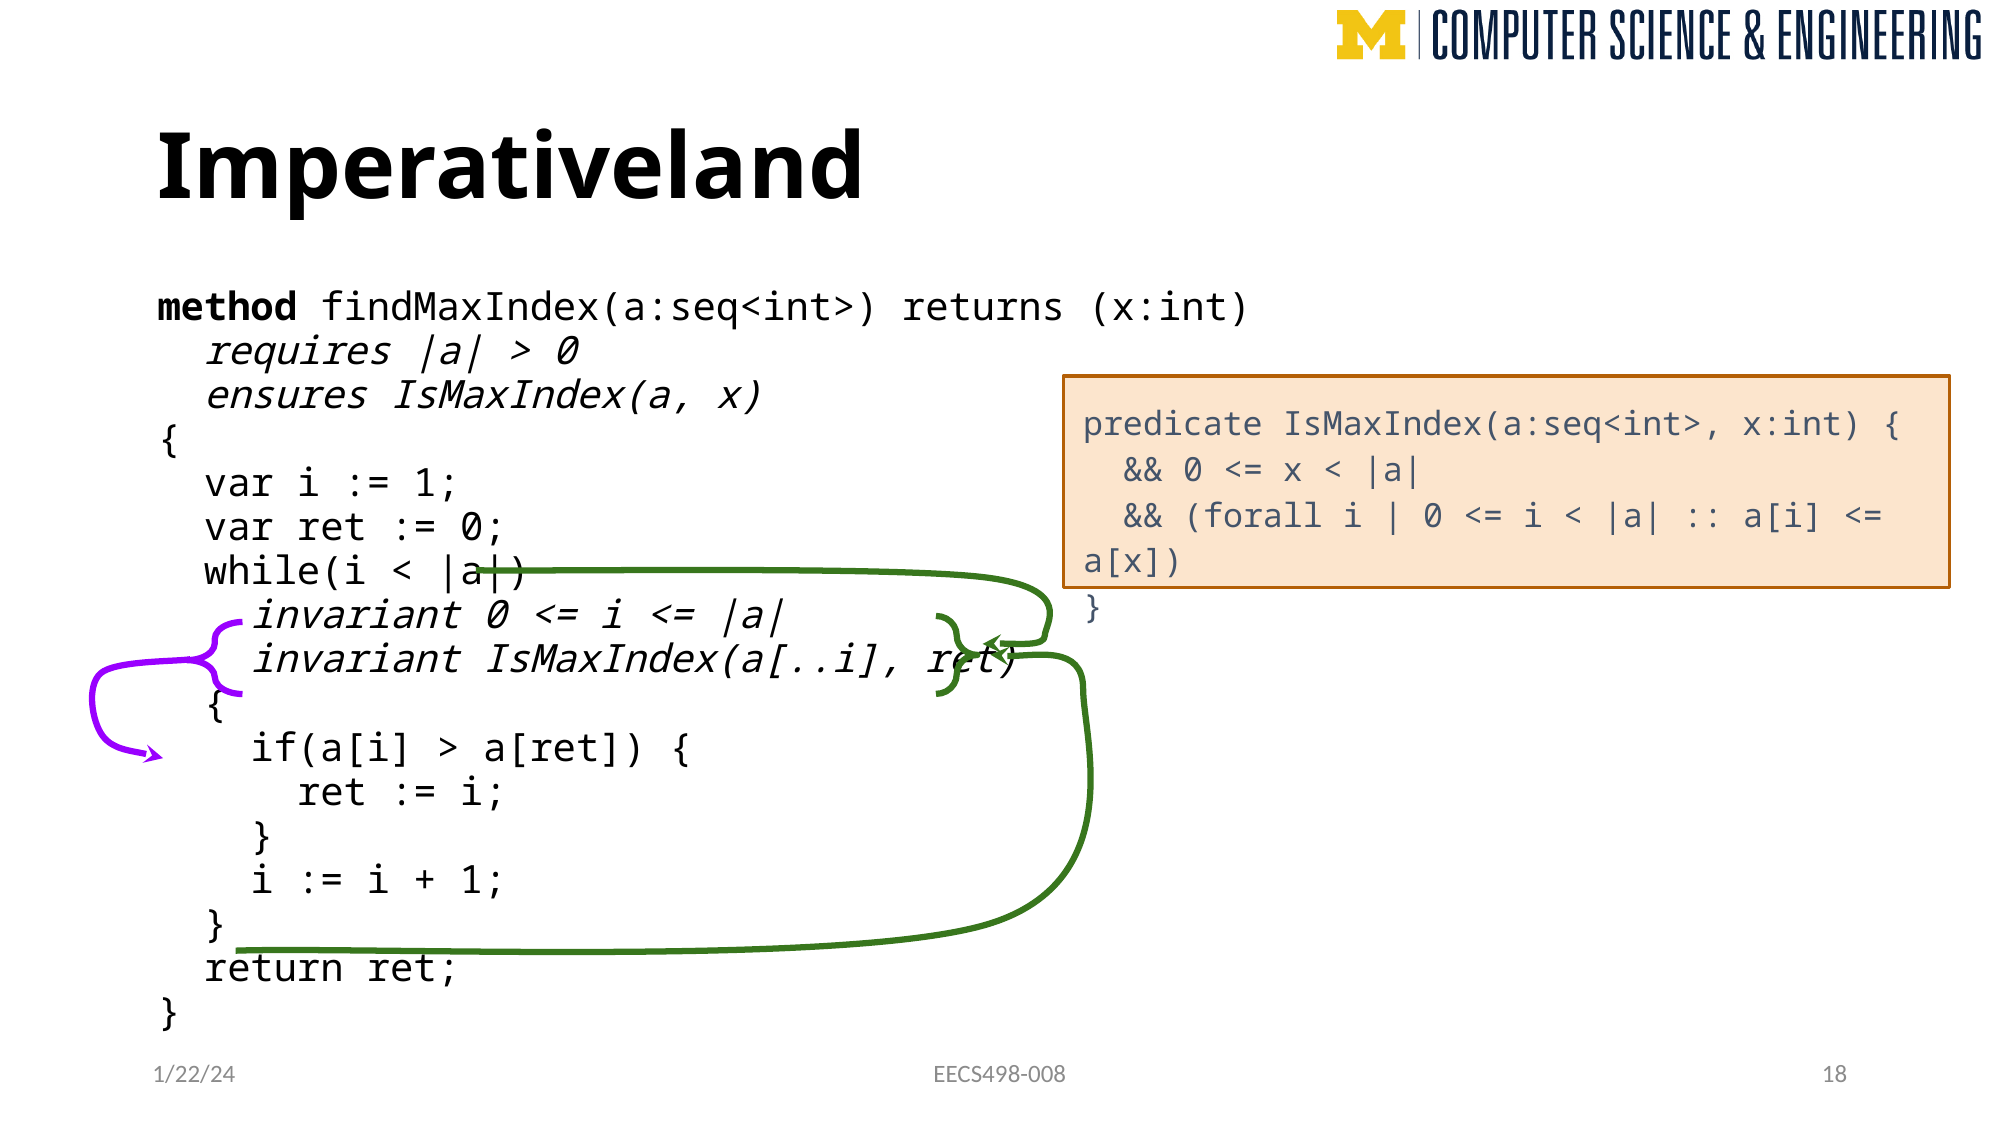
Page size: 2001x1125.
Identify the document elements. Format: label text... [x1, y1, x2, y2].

slide_number 18 [1412, 1042, 1863, 1103]
picture [1337, 9, 1981, 60]
text_box [935, 638, 978, 675]
text_box [91, 659, 191, 762]
title Imperativeland [137, 59, 1863, 278]
footer EECS498-008 [662, 1042, 1338, 1103]
text_box [475, 569, 1050, 650]
text_box predicate IsMaxIndex(a:seq<int>, x:int) { && 0 <= x < |a| && (forall i | 0 <= i < |a| :: a[i] <= a[x]) } [1063, 375, 1950, 588]
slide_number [137, 1042, 588, 1103]
text_box [235, 649, 1091, 953]
text_box [190, 621, 243, 695]
list method findMaxIndex(a:seq<int>) returns (x:int) requires |a| > 0 ensures IsMaxIndex(a, x) { var i := 1; var ret := 0; while(i < |a|) invariant 0 <= i <= |a| invariant IsMaxIndex(a[..i], ret) { if(a[i] > a[ret]) { ret := i; } i := i + 1; } return ret; } [137, 281, 1863, 996]
